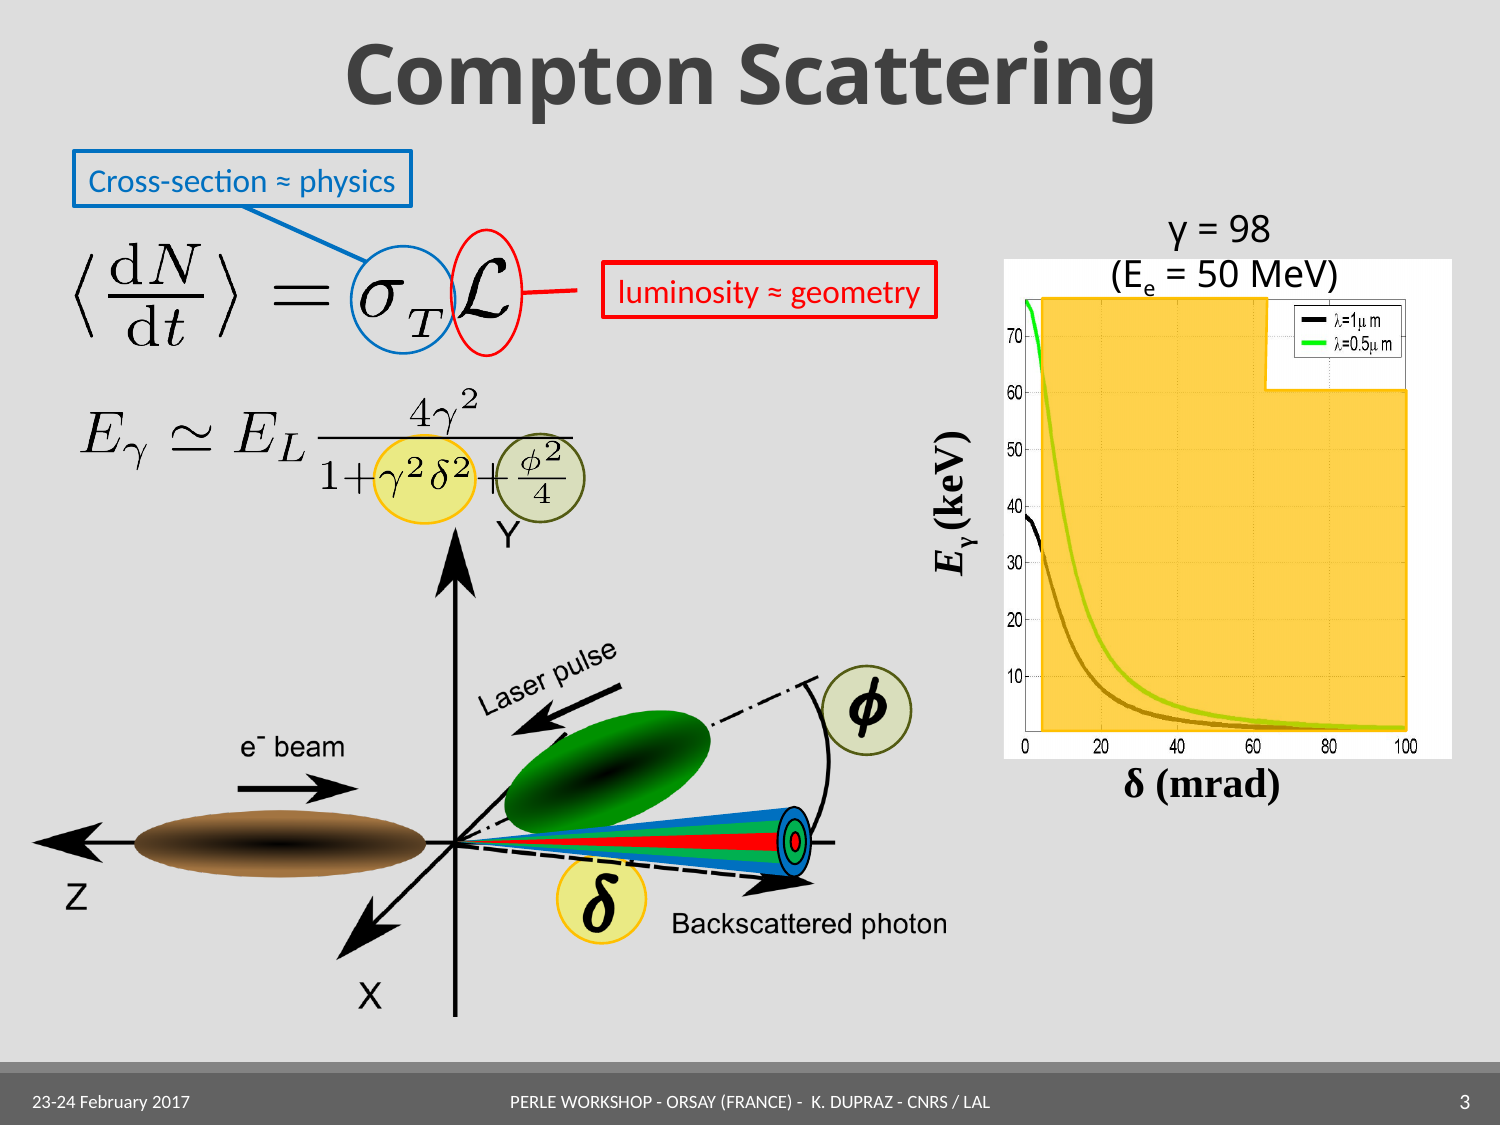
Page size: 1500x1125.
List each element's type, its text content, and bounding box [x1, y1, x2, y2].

footer PERLE Workshop - Orsay (France) - K. Dupraz - CNRS / LAL [453, 1082, 1047, 1120]
title Compton Scattering [17, 29, 1486, 153]
slide_number 3 [1324, 1082, 1486, 1120]
picture [31, 520, 946, 1017]
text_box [912, 197, 1453, 830]
text_box [510, 512, 571, 517]
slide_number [17, 1082, 322, 1120]
text_box [581, 458, 586, 498]
picture [79, 387, 573, 504]
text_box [450, 229, 909, 357]
text_box [388, 512, 461, 517]
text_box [42, 150, 456, 354]
